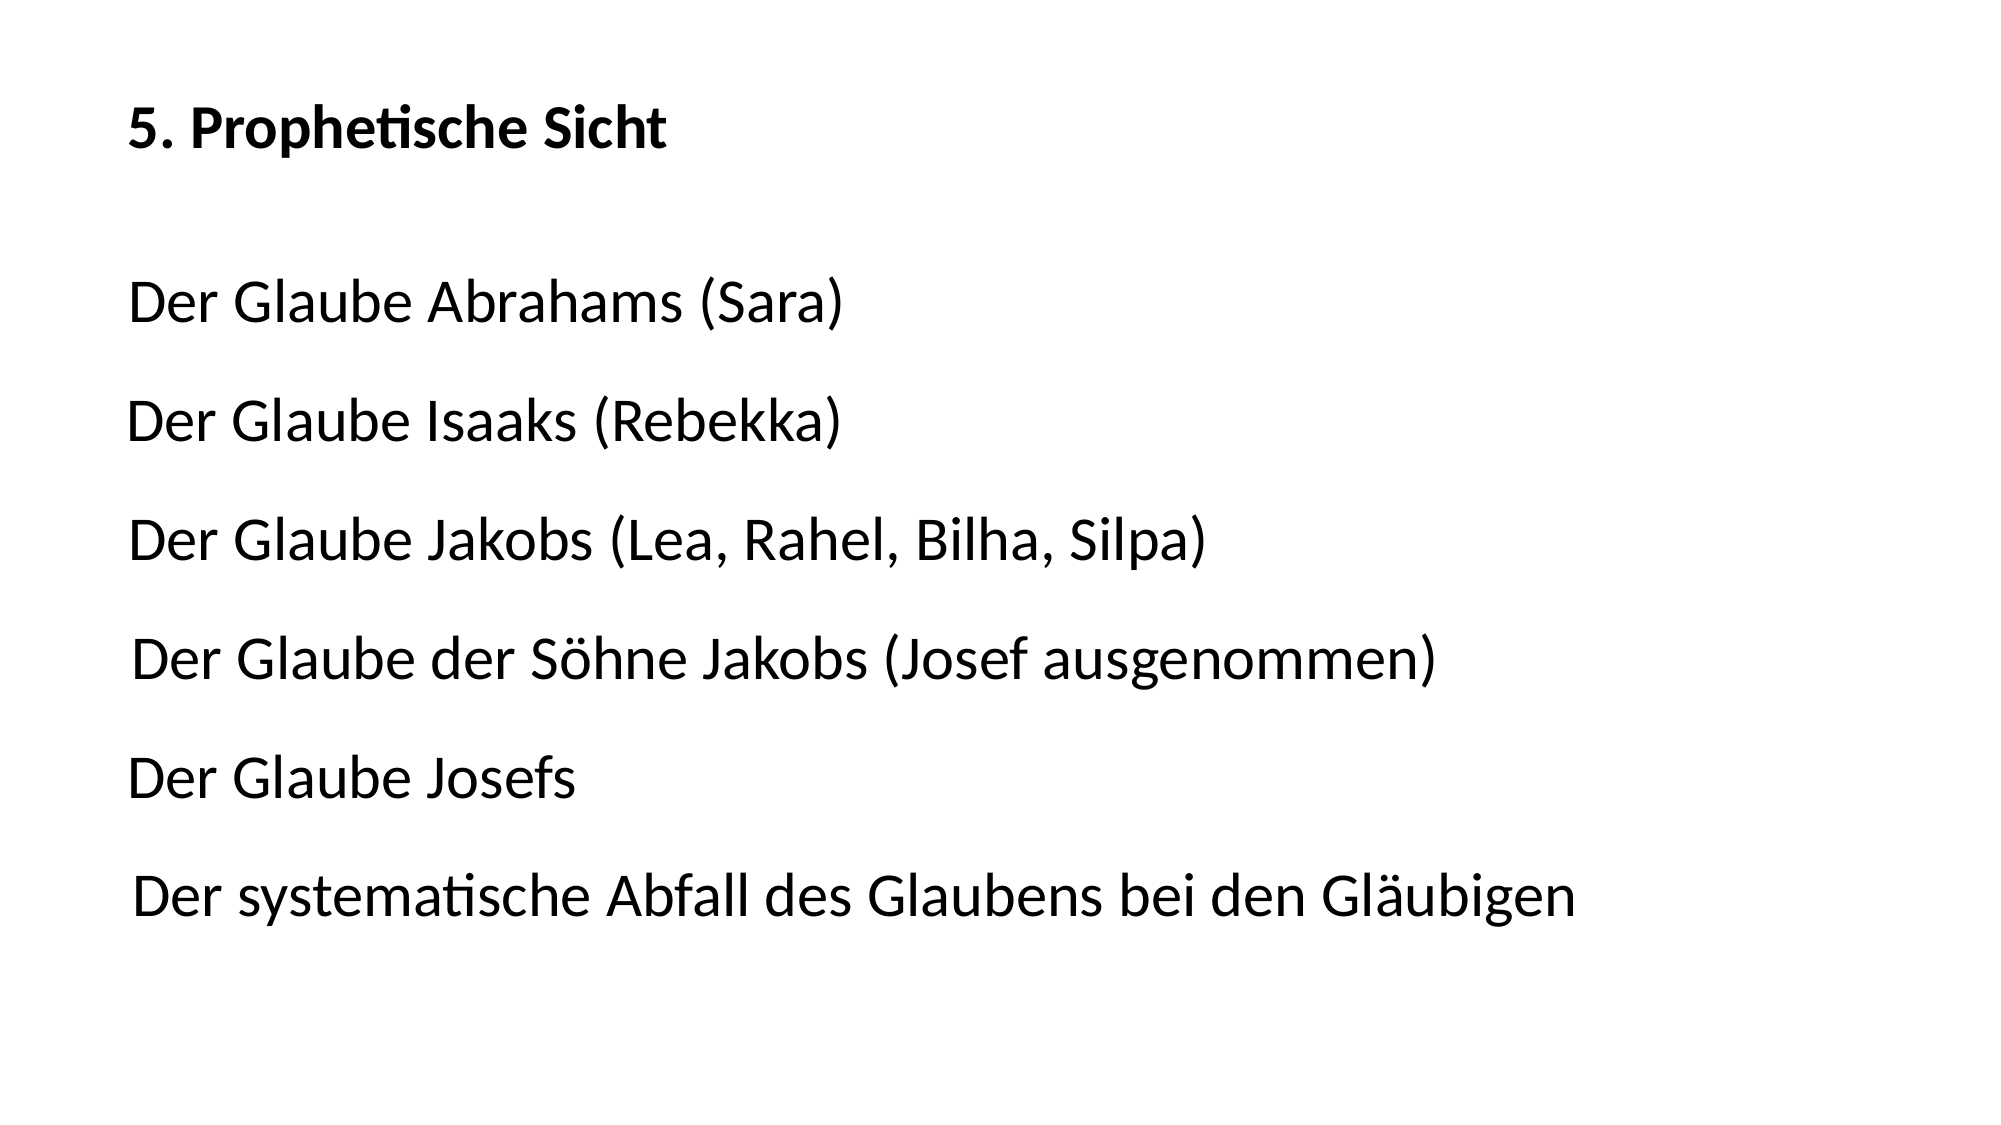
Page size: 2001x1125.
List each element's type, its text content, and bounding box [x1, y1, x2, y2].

text_box Der Glaube Jakobs (Lea, Rahel, Bilha, Silpa) [113, 490, 1226, 581]
text_box 5. Prophetische Sicht [112, 78, 685, 169]
text_box Der Glaube Abrahams (Sara) [113, 252, 862, 343]
text_box Der Glaube der Söhne Jakobs (Josef ausgenommen) [116, 609, 1455, 700]
text_box Der Glaube Josefs [112, 728, 593, 818]
text_box Der systematische Abfall des Glaubens bei den Gläubigen [117, 847, 1595, 937]
text_box Der Glaube Isaaks (Rebekka) [111, 371, 860, 462]
